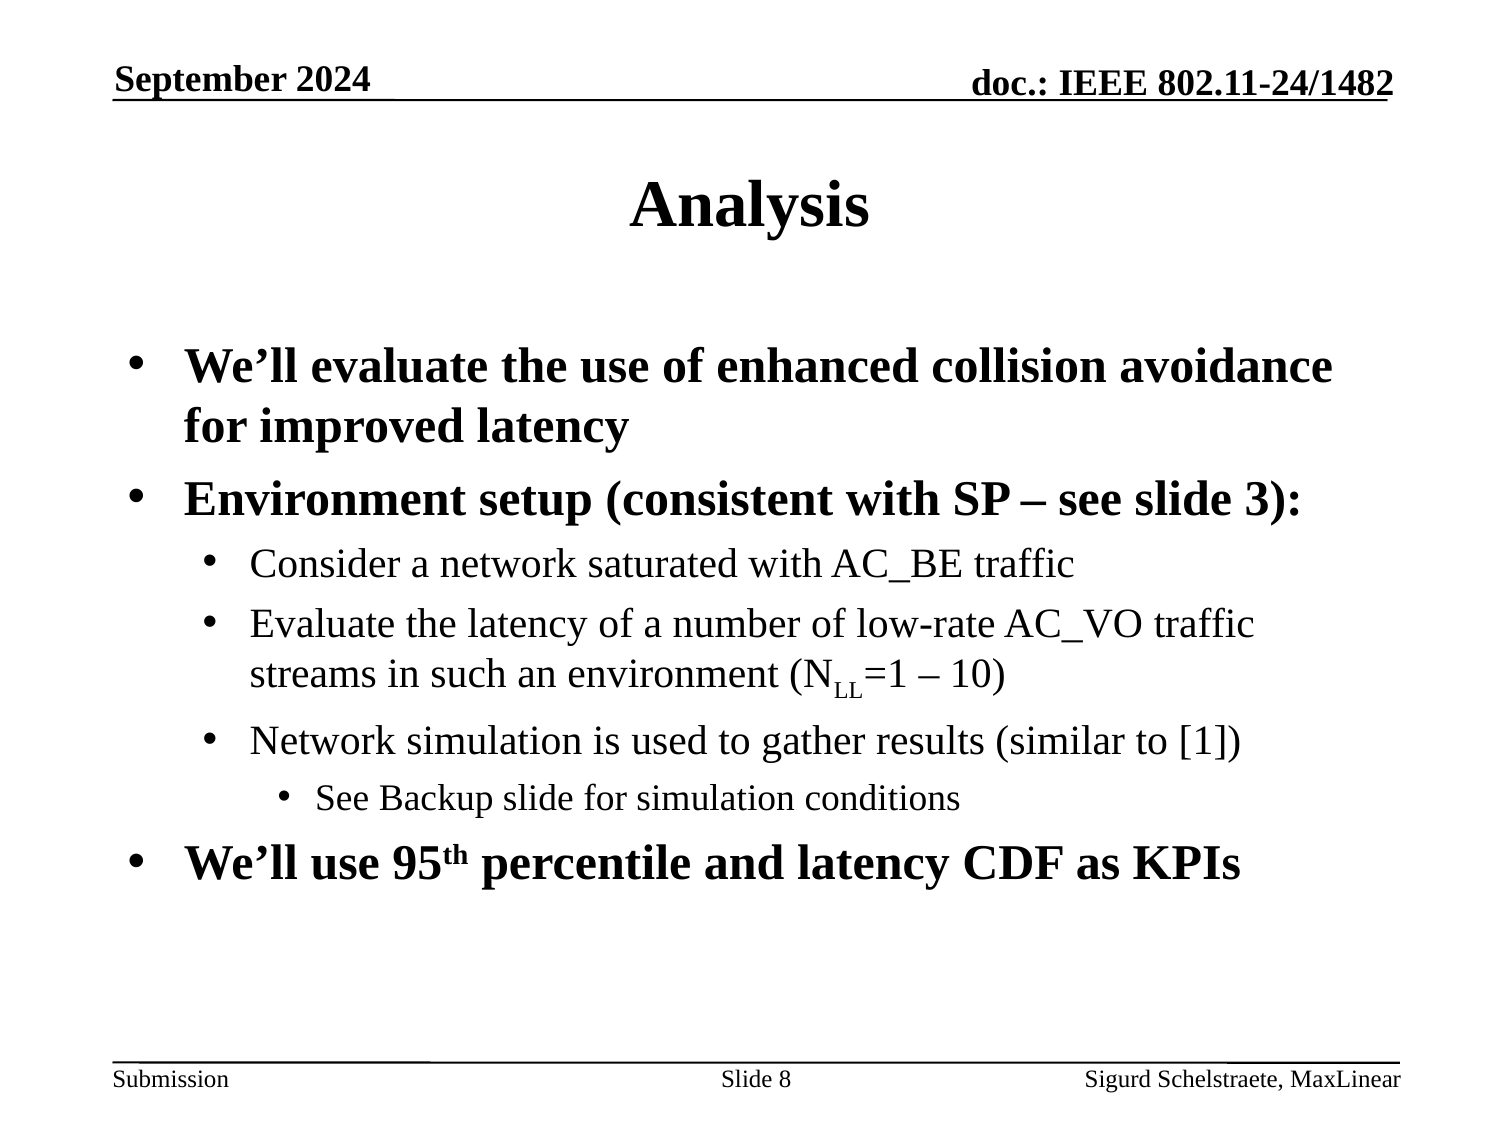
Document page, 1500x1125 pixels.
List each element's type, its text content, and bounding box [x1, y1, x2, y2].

slide_number Slide 8 [712, 1061, 800, 1123]
footer Sigurd Schelstraete, MaxLinear [878, 1061, 1402, 1093]
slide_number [114, 54, 423, 100]
title Analysis [112, 112, 1388, 288]
list We’ll evaluate the use of enhanced collision avoidance for improved latency Environment setup (consistent with SP – see slide 3): Consider a network saturated with AC_BE traffic Evaluate the latency of a number of low-rate AC_VO traffic streams in such an environment (NLL=1 – 10) Network simulation is used to gather results (similar to [1]) See Backup slide for simulation conditions We’ll use 95th percentile and latency CDF as KPIs [112, 324, 1388, 1000]
